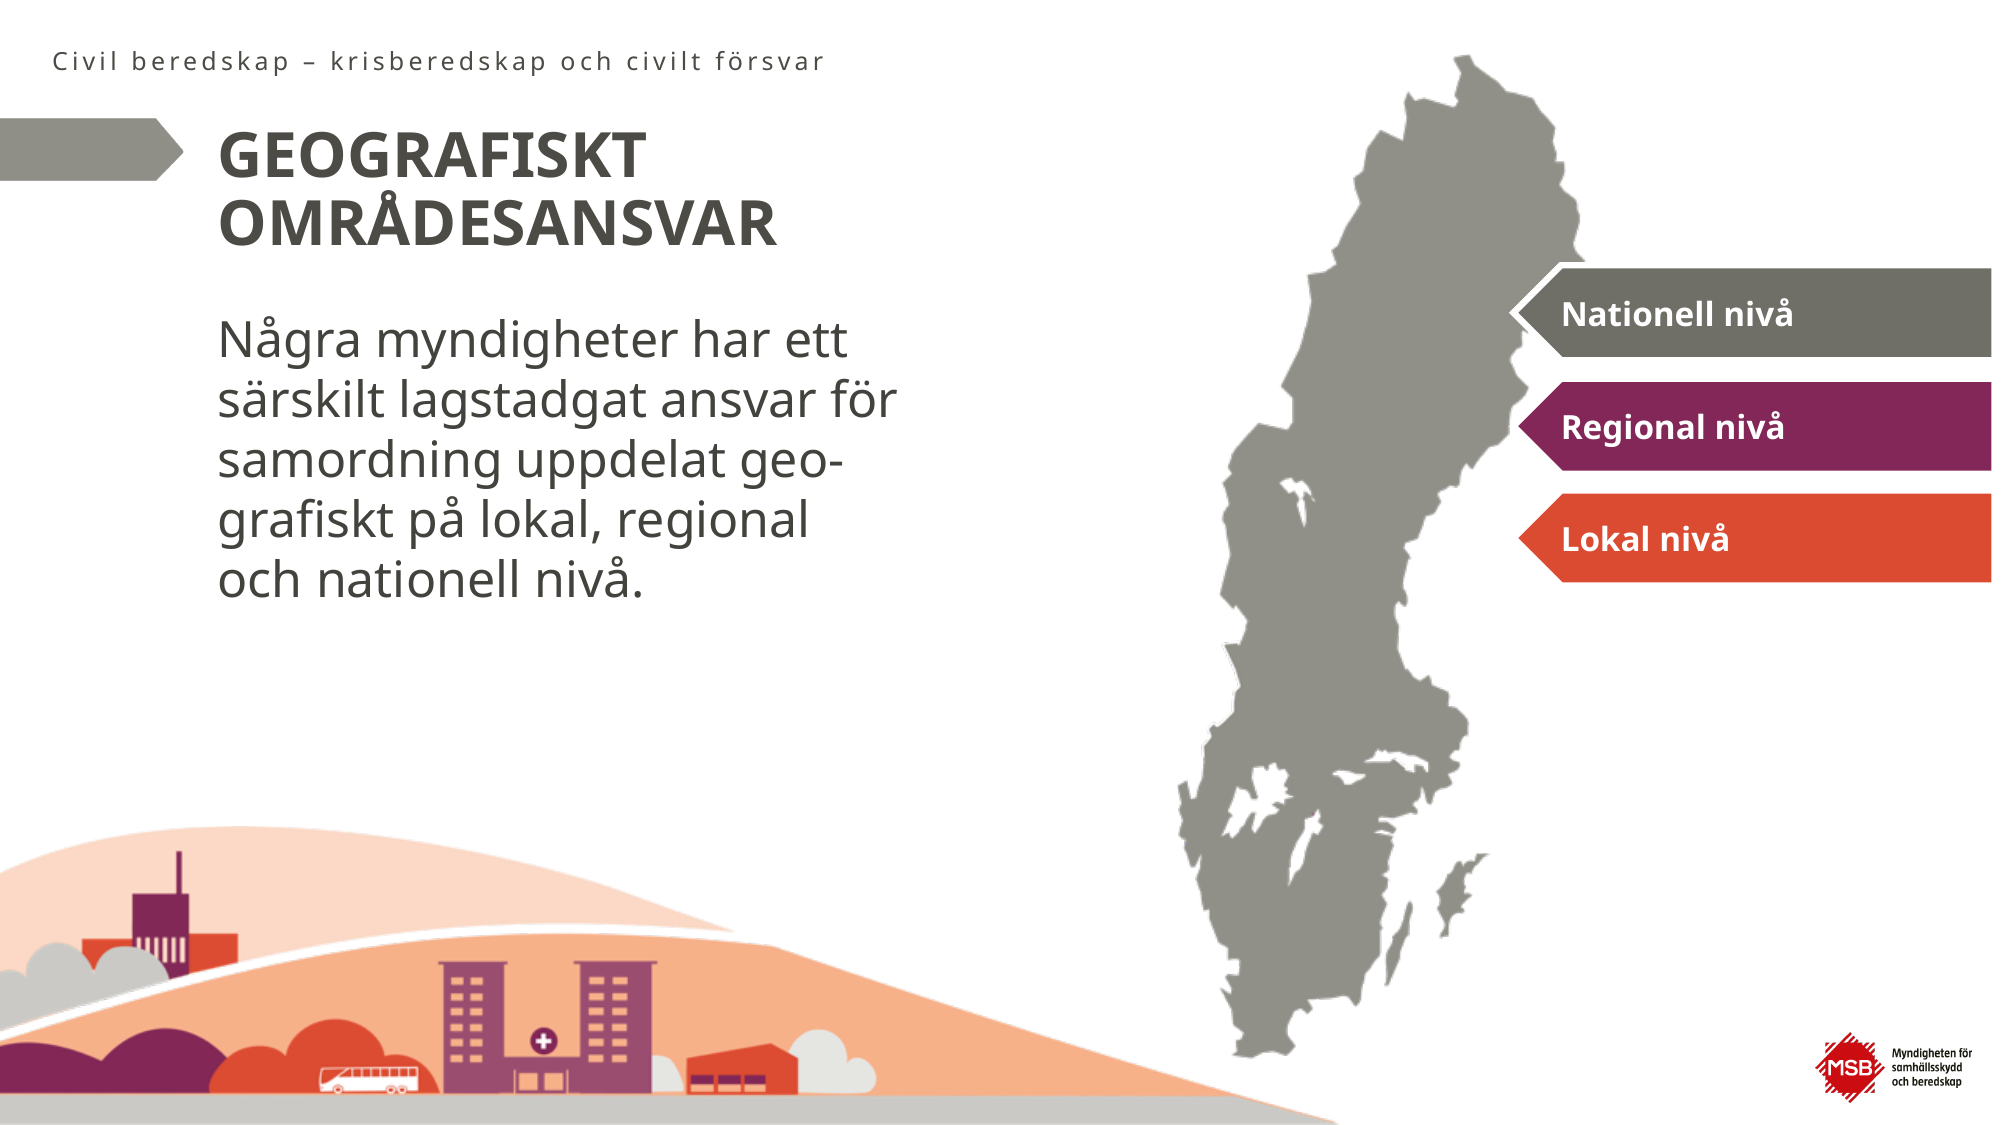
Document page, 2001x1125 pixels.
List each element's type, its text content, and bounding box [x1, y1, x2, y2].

list Några myndigheter har ett särskilt lagstadgat ansvar för samordning uppdelat geo-grafiskt på lokal, regional och nationell nivå. [202, 299, 918, 826]
picture [0, 118, 184, 181]
list Civil beredskap – krisberedskap och civilt försvar [37, 38, 1000, 84]
title GEOGRAFISKT OMRÅDESANSVAR [202, 116, 853, 272]
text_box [1513, 265, 1995, 586]
picture [0, 1, 2000, 1125]
